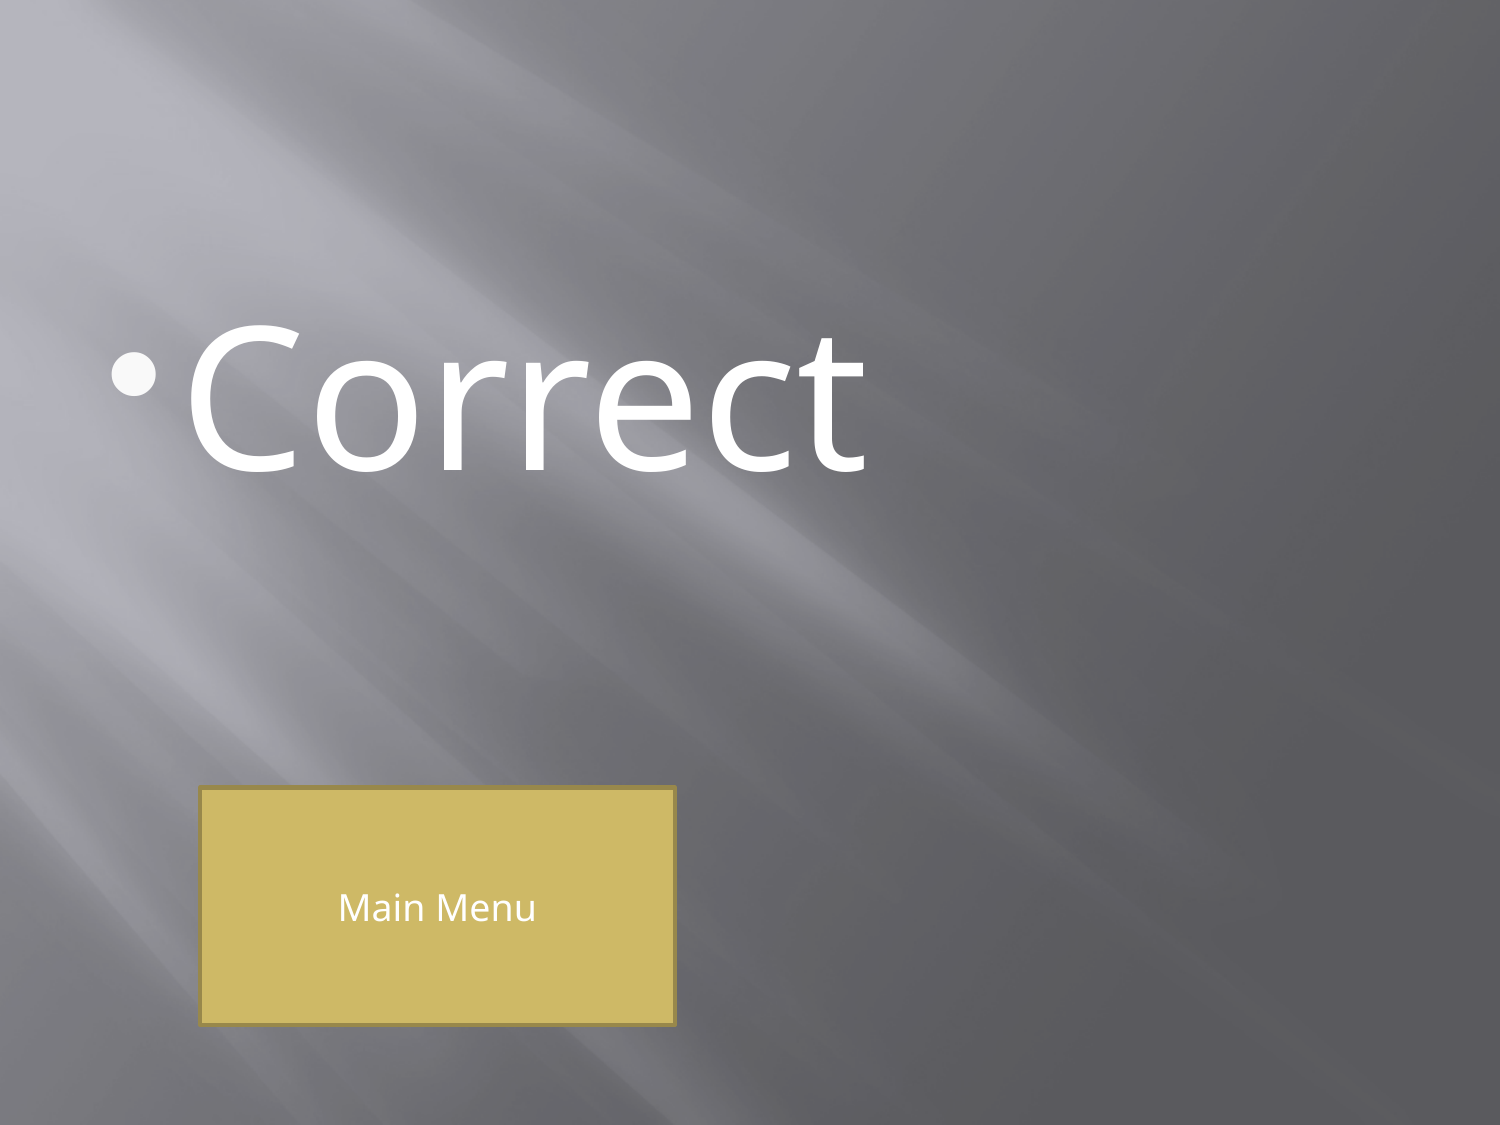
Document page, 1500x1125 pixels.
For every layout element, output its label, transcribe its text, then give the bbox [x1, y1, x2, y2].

text_box Main Menu [198, 785, 677, 1027]
list Correct [75, 262, 1425, 1035]
